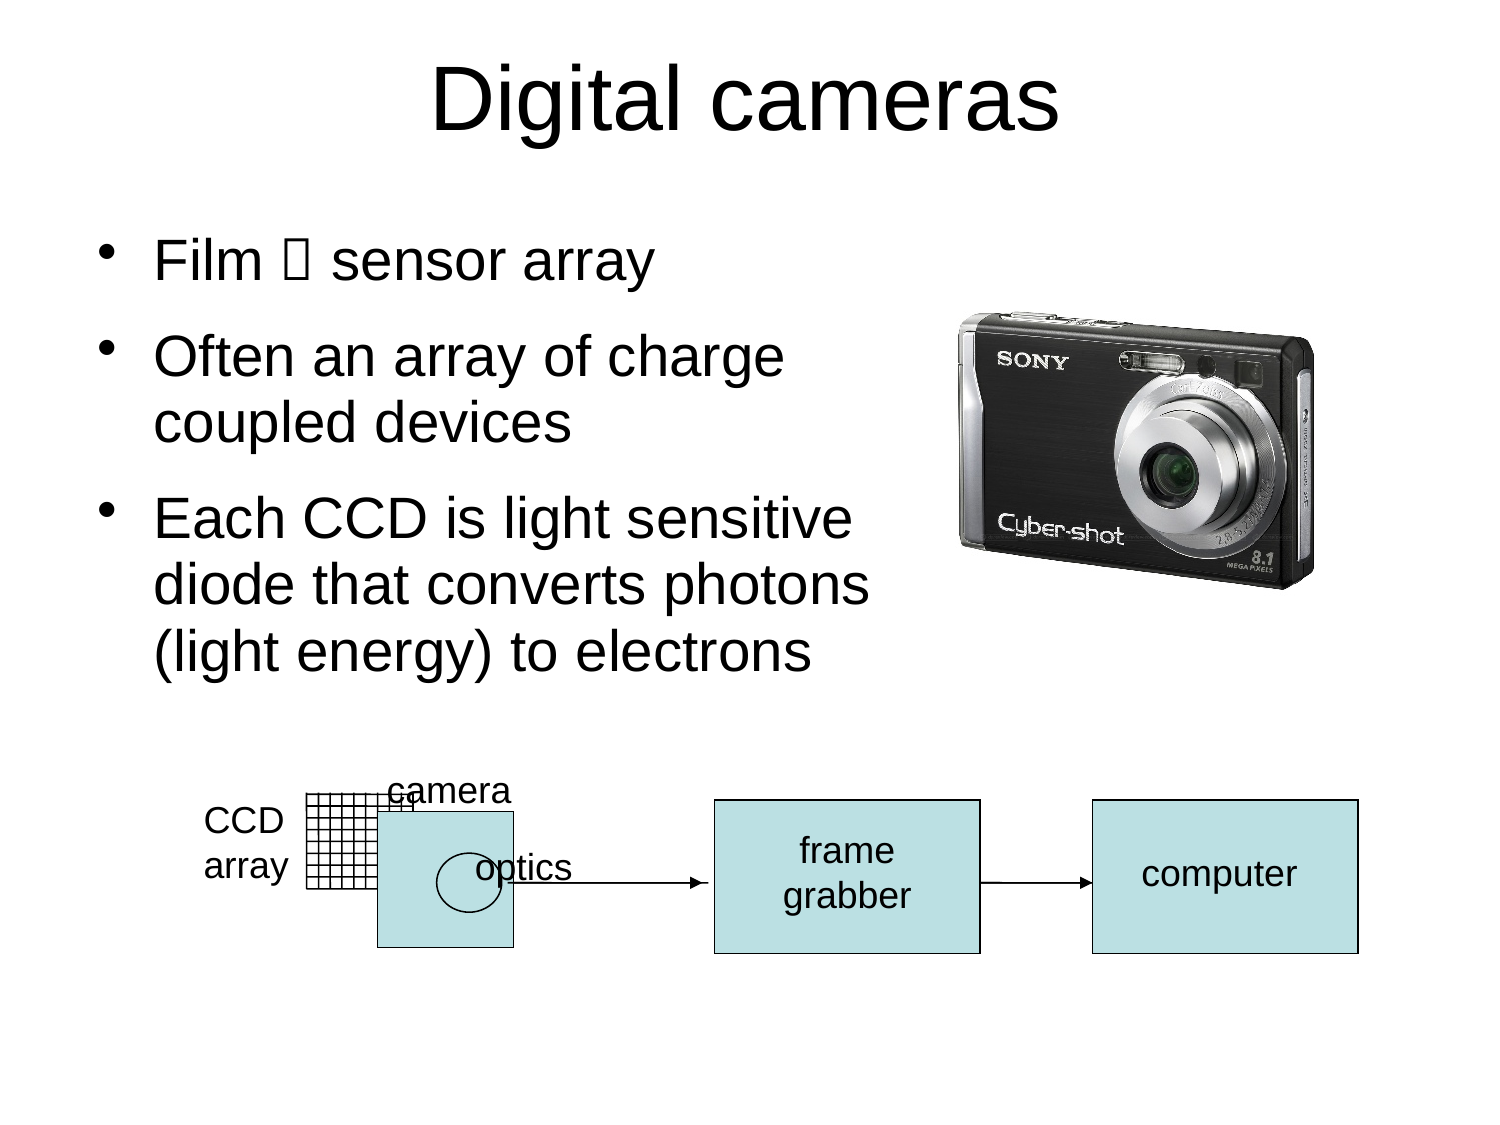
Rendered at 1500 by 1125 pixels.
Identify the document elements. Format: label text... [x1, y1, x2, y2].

text_box camera [430, 758, 573, 819]
text_box optics [460, 835, 662, 896]
picture [938, 302, 1335, 599]
text_box [507, 876, 703, 890]
text_box computer [1110, 841, 1329, 902]
text_box [1092, 799, 1359, 954]
text_box [980, 876, 1093, 890]
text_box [294, 745, 425, 889]
text_box [714, 799, 981, 954]
title Digital cameras [70, 0, 1421, 188]
text_box [377, 819, 514, 948]
list Film  sensor array Often an array of charge coupled devices Each CCD is light sensitive diode that converts photons (light energy) to electrons [82, 220, 916, 585]
text_box CCD array [188, 788, 290, 893]
text_box frame grabber [737, 818, 957, 924]
text_box [436, 854, 499, 913]
